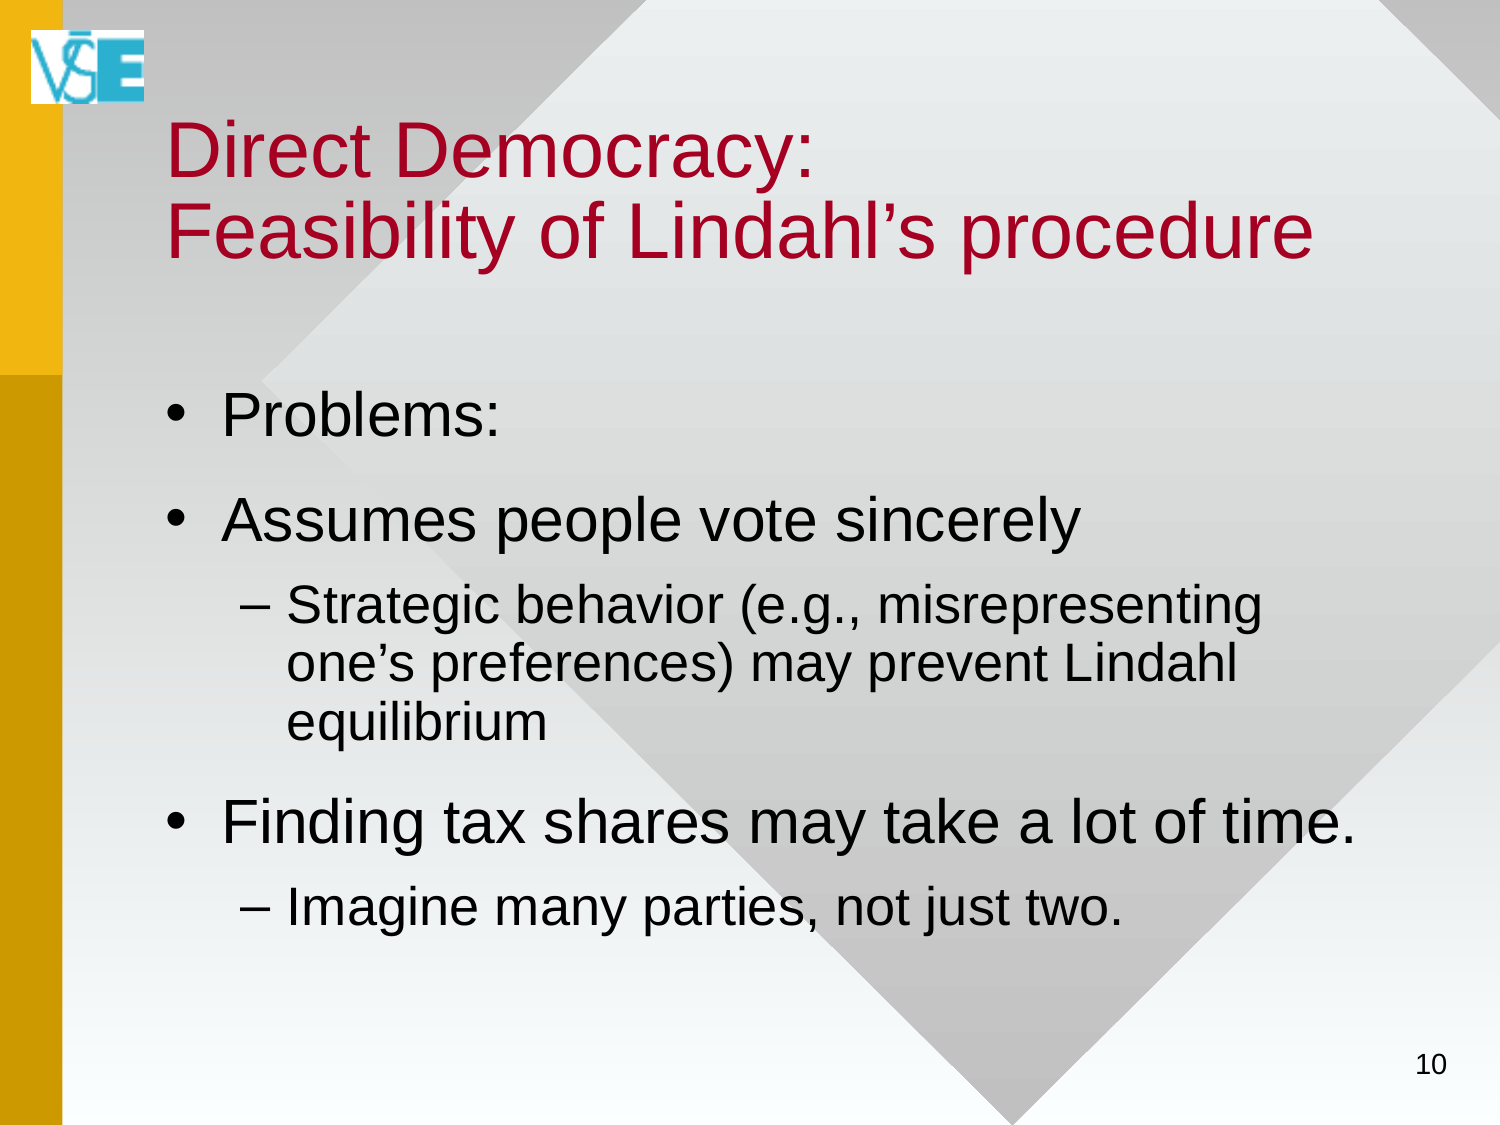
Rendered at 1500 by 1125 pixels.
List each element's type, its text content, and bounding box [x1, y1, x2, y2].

title Direct Democracy: Feasibility of Lindahl’s procedure [150, 99, 1388, 288]
list Problems: Assumes people vote sincerely Strategic behavior (e.g., misrepresenting one’s preferences) may prevent Lindahl equilibrium Finding tax shares may take a lot of time. Imagine many parties, not just two. [150, 375, 1388, 975]
picture [31, 30, 144, 104]
text_box 10 [1087, 1050, 1463, 1088]
